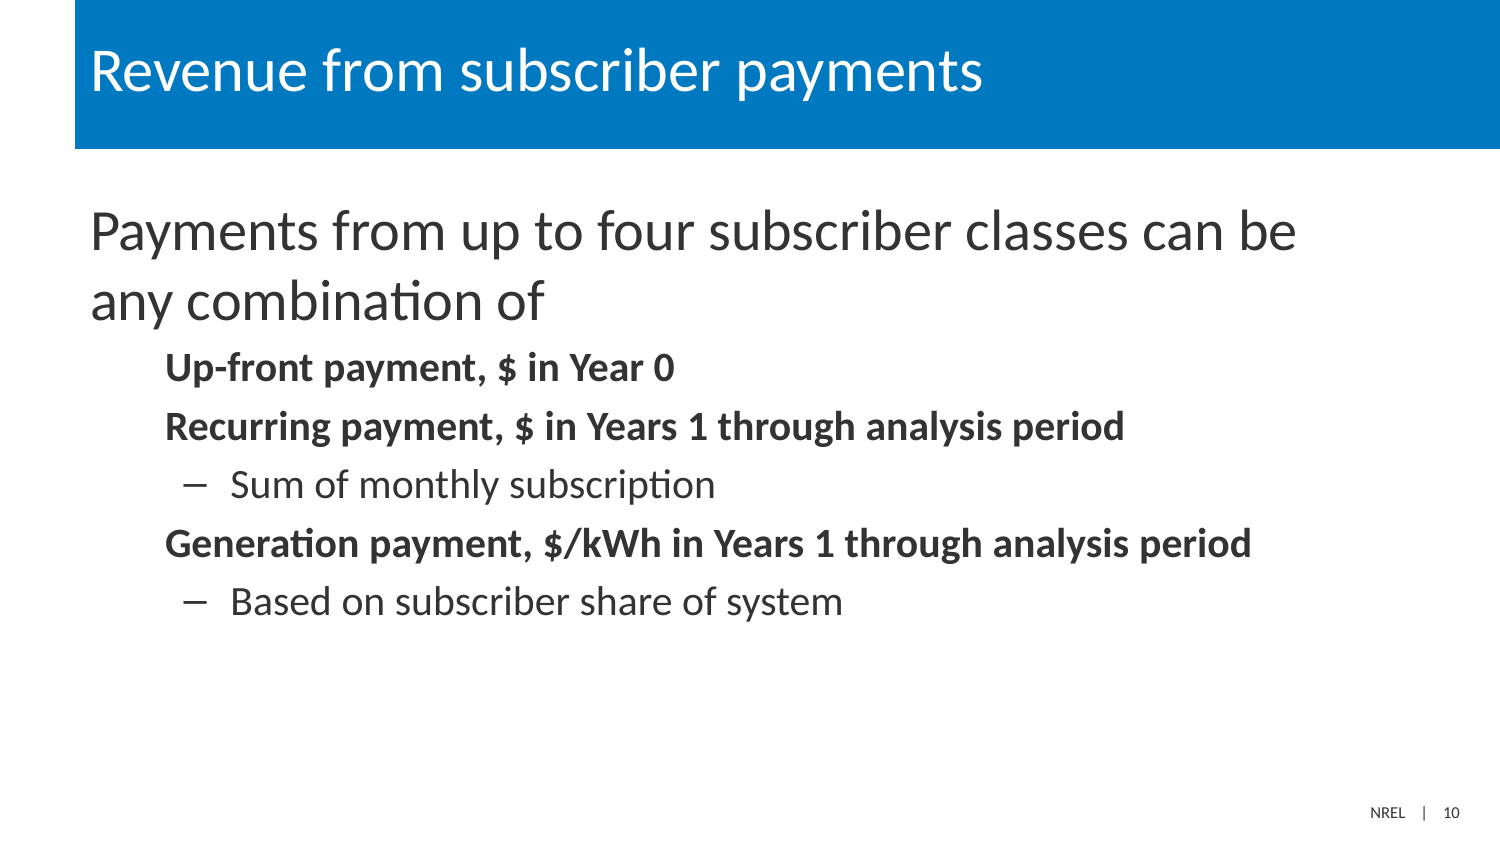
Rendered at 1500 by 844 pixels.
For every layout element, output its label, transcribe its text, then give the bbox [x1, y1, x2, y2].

list Payments from up to four subscriber classes can be any combination of Up-front payment, $ in Year 0 Recurring payment, $ in Years 1 through analysis period Sum of monthly subscription Generation payment, $/kWh in Years 1 through analysis period Based on subscriber share of system [75, 184, 1349, 779]
title Revenue from subscriber payments [75, 0, 1500, 149]
